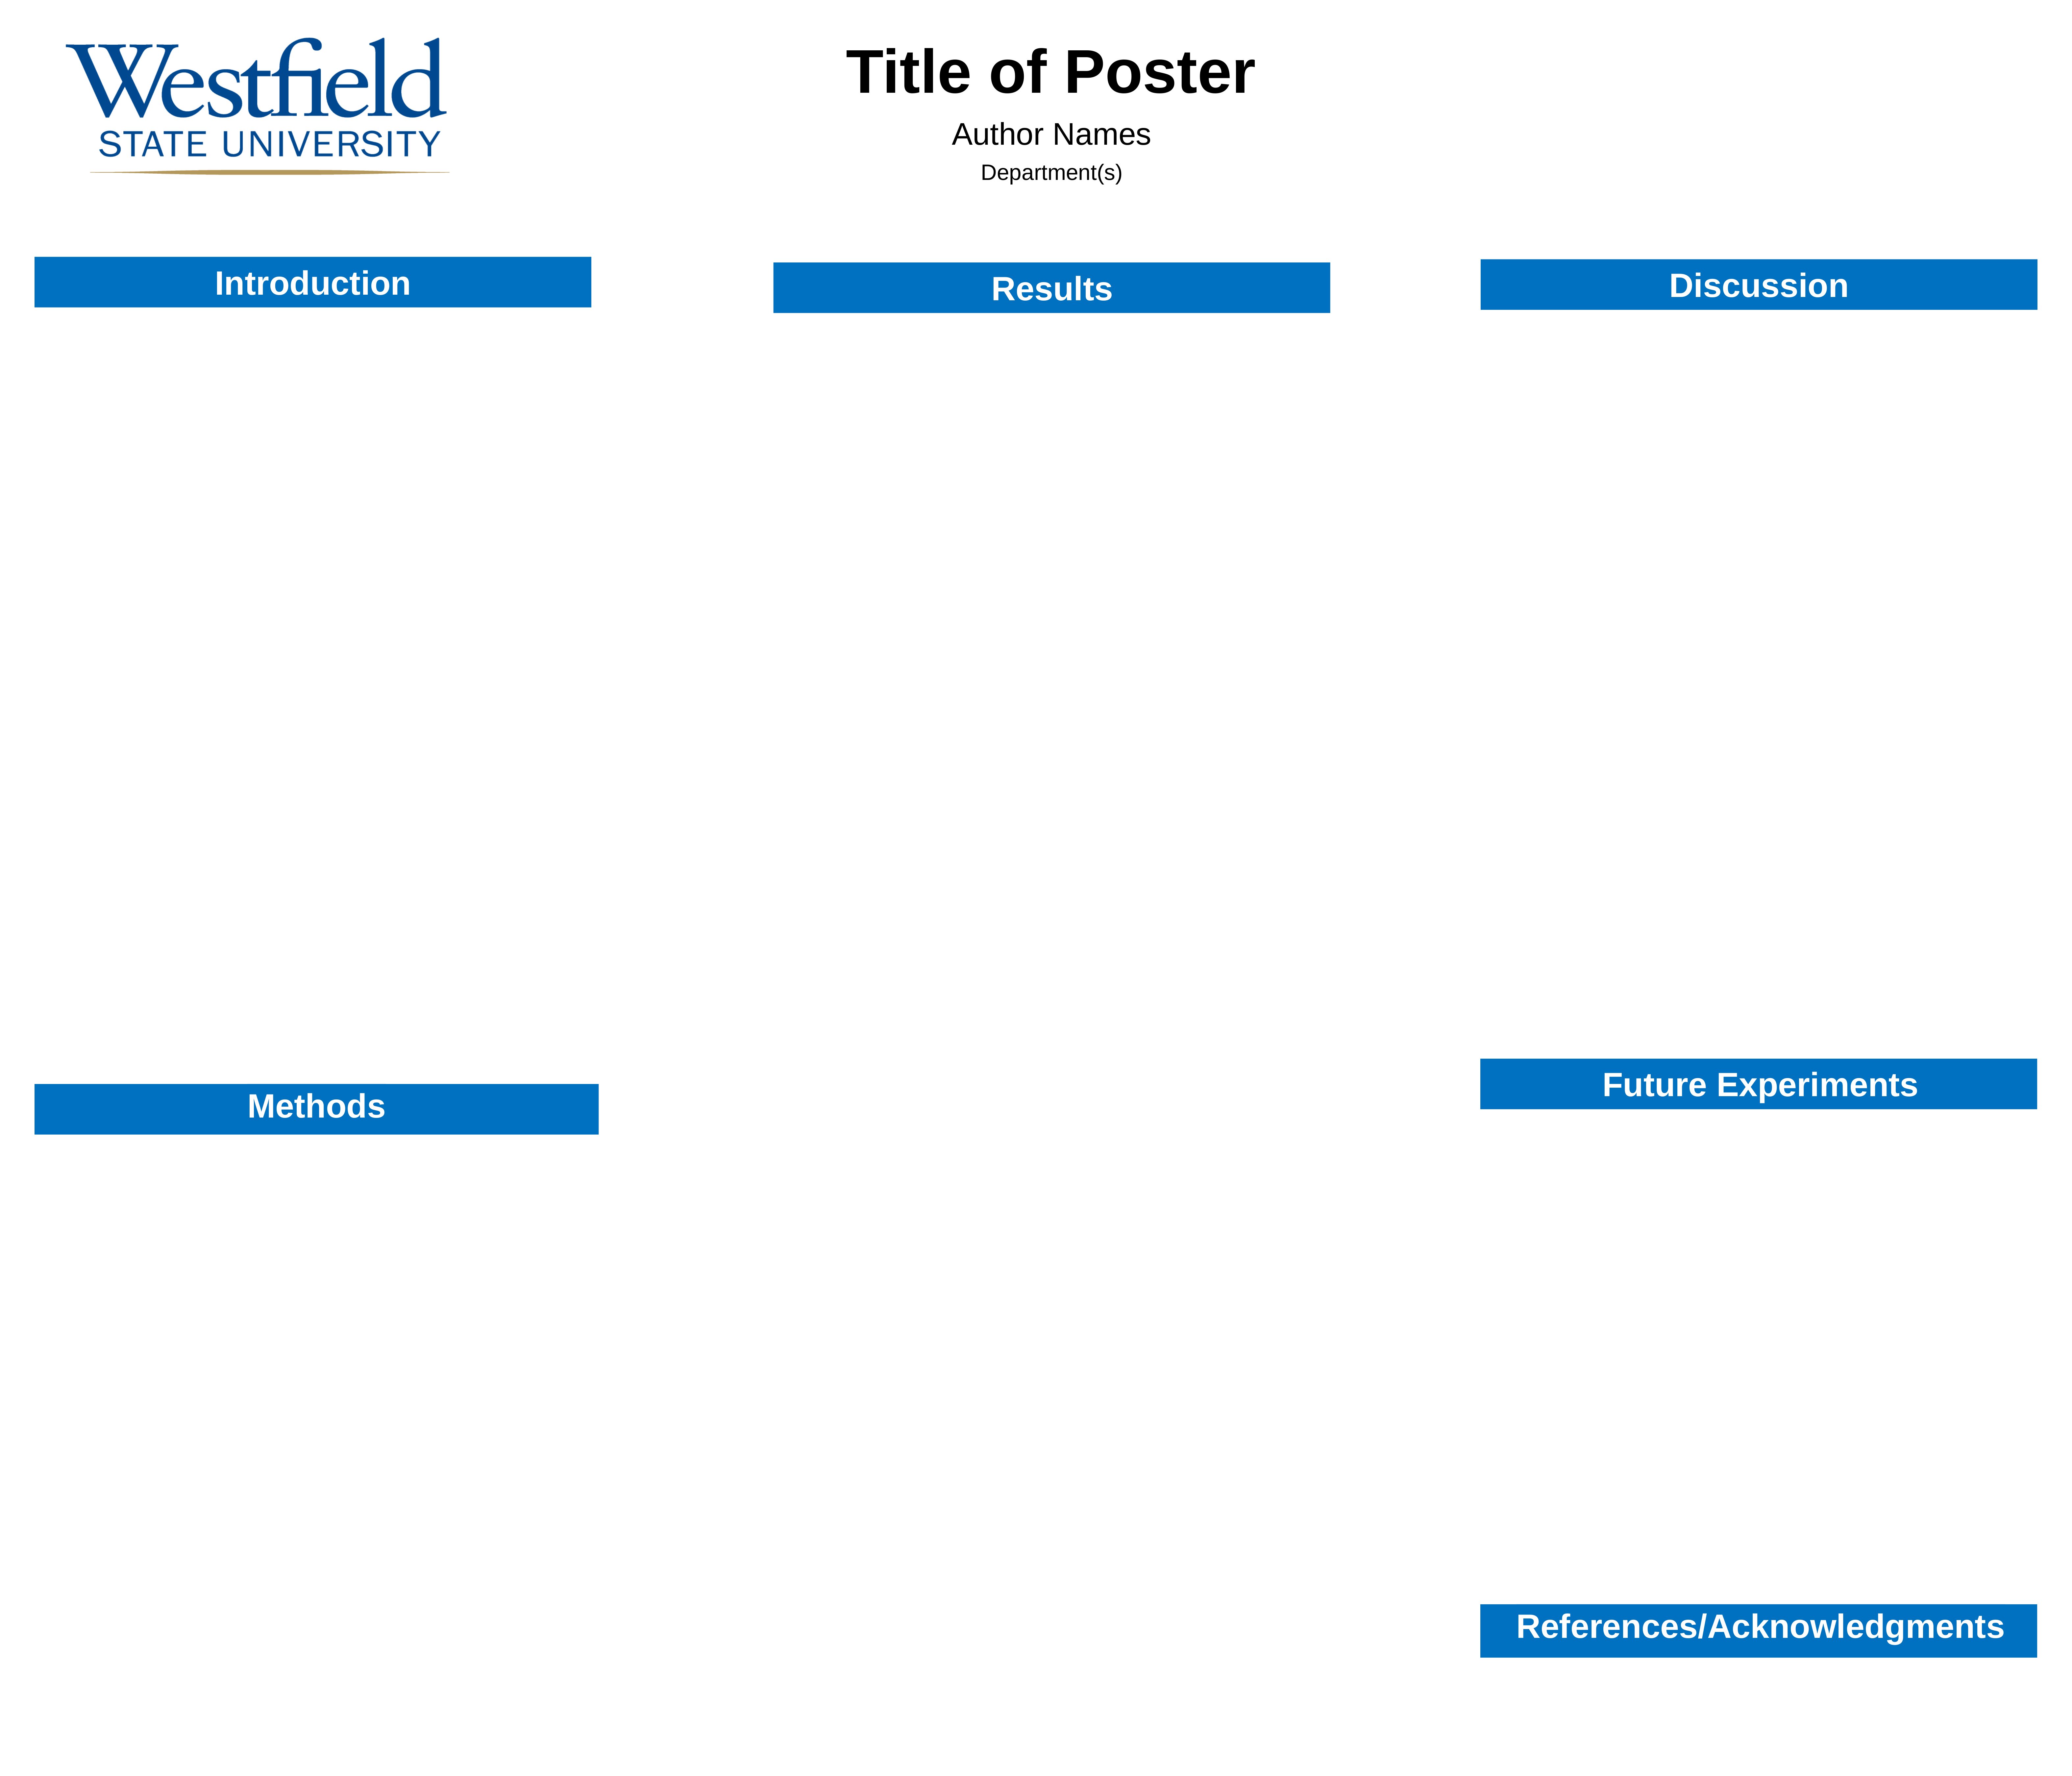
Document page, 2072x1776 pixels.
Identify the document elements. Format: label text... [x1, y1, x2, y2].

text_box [34, 257, 592, 308]
text_box Title of Poster [487, 29, 1893, 108]
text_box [773, 262, 1331, 313]
picture [29, 0, 487, 225]
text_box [1480, 259, 2038, 310]
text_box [1480, 1604, 2037, 1658]
text_box Author Names Department(s) [487, 111, 1891, 187]
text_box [1480, 1058, 2037, 1109]
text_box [34, 1084, 599, 1135]
